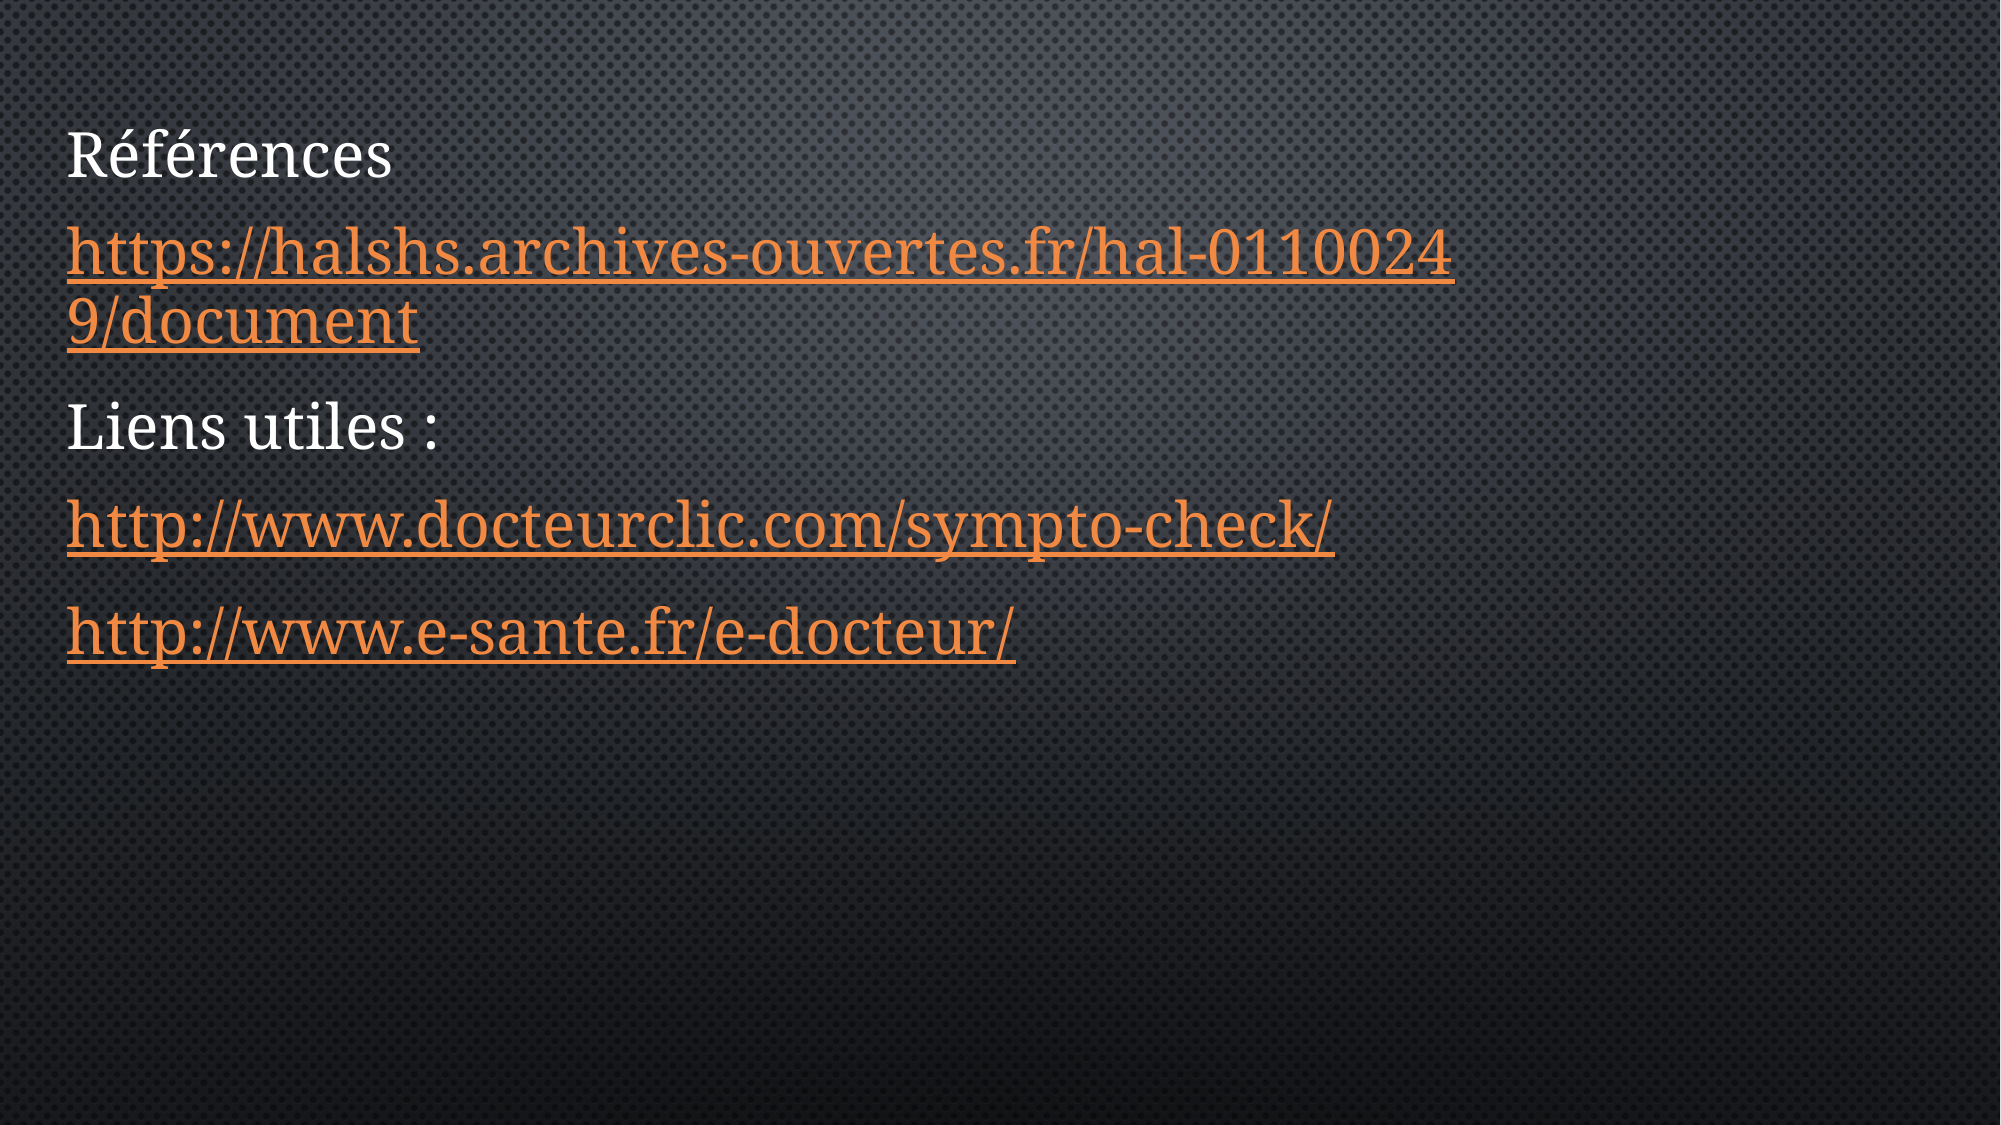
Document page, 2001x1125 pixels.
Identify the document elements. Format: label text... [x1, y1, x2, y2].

text_box Références https://halshs.archives-ouvertes.fr/hal-01100249/document Liens utiles : http://www.docteurclic.com/sympto-check/ http://www.e-sante.fr/e-docteur/ [52, 102, 1500, 617]
